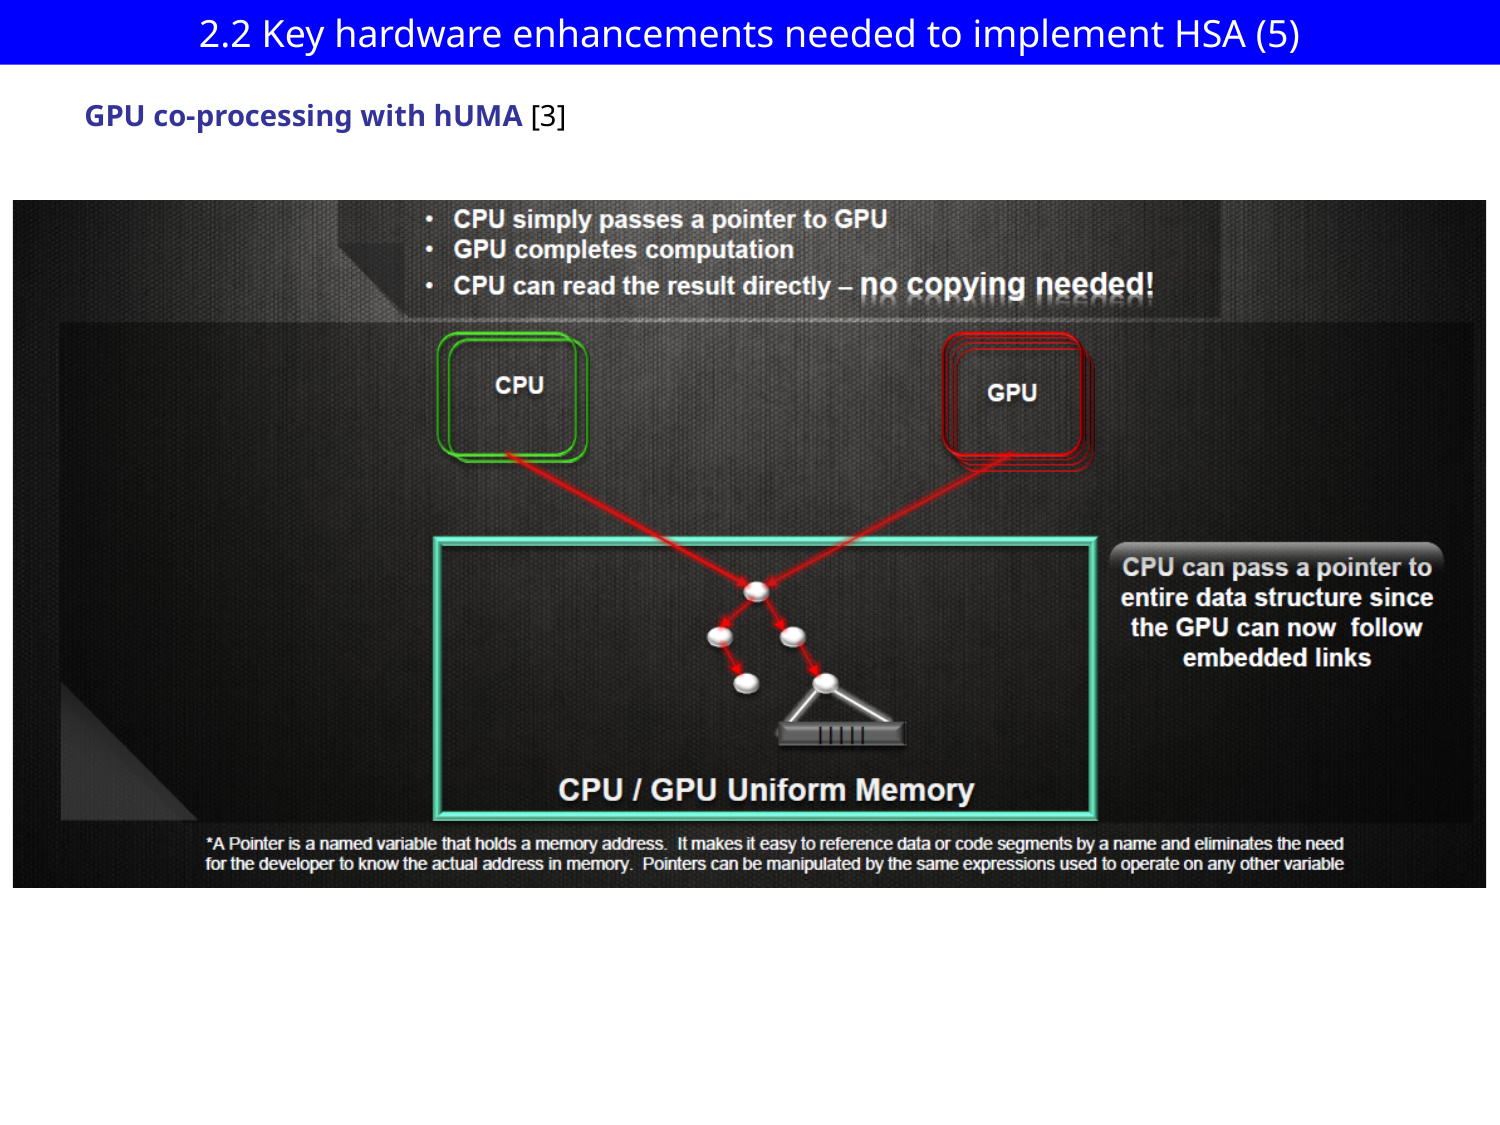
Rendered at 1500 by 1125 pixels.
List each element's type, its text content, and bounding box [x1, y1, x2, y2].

picture [12, 200, 1487, 889]
title 2.2 Key hardware enhancements needed to implement HSA (5) [0, 0, 1500, 65]
text_box GPU co-processing with hUMA [3] [69, 90, 582, 140]
